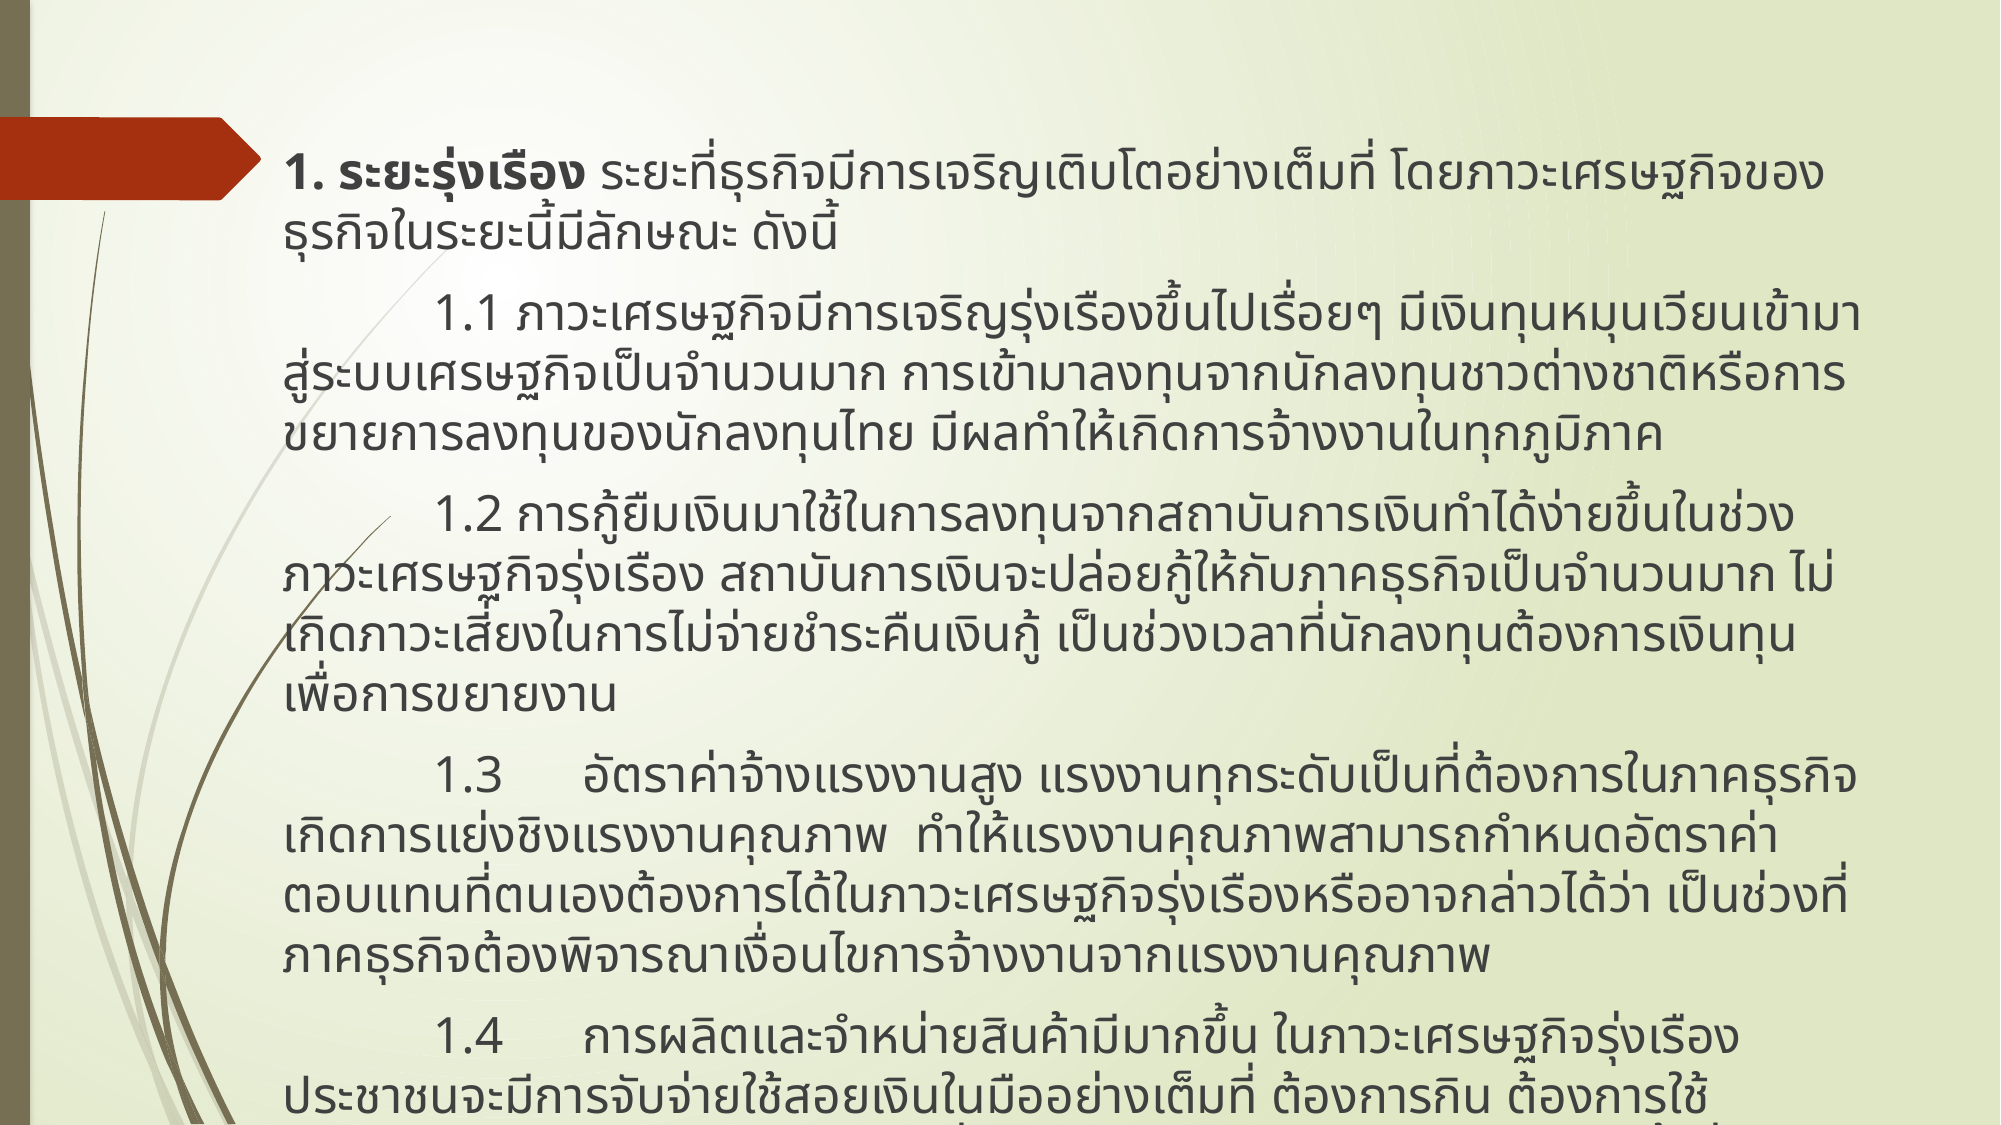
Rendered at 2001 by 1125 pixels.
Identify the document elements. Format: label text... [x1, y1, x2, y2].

list 1. ระยะรุ่งเรือง ระยะที่ธุรกิจมีการเจริญเติบโตอย่างเต็มที่ โดยภาวะเศรษฐกิจของธุรกิจในระยะนี้มีลักษณะ ดังนี้ 1.1 ภาวะเศรษฐกิจมีการเจริญรุ่งเรืองขึ้นไปเรื่อยๆ มีเงินทุนหมุนเวียนเข้ามาสู่ระบบเศรษฐกิจเป็นจำนวนมาก การเข้ามาลงทุนจากนักลงทุนชาวต่างชาติหรือการขยายการลงทุนของนักลงทุนไทย มีผลทำให้เกิดการจ้างงานในทุกภูมิภาค 1.2 การกู้ยืมเงินมาใช้ในการลงทุนจากสถาบันการเงินทำได้ง่ายขึ้นในช่วงภาวะเศรษฐกิจรุ่งเรือง สถาบันการเงินจะปล่อยกู้ให้กับภาคธุรกิจเป็นจำนวนมาก ไม่เกิดภาวะเสี่ยงในการไม่จ่ายชำระคืนเงินกู้ เป็นช่วงเวลาที่นักลงทุนต้องการเงินทุนเพื่อการขยายงาน 1.3 อัตราค่าจ้างแรงงานสูง แรงงานทุกระดับเป็นที่ต้องการในภาคธุรกิจ เกิดการแย่งชิงแรงงานคุณภาพ ทำให้แรงงานคุณภาพสามารถกำหนดอัตราค่าตอบแทนที่ตนเองต้องการได้ในภาวะเศรษฐกิจรุ่งเรืองหรืออาจกล่าวได้ว่า เป็นช่วงที่ภาคธุรกิจต้องพิจารณาเงื่อนไขการจ้างงานจากแรงงานคุณภาพ 1.4 การผลิตและจำหน่ายสินค้ามีมากขึ้น ในภาวะเศรษฐกิจรุ่งเรืองประชาชนจะมีการจับจ่ายใช้สอยเงินในมืออย่างเต็มที่ ต้องการกิน ต้องการใช้ ต้องการความบันเทิง เป็นช่วงเวลาที่ภาคธุรกิจสามารถหารายได้จากช่วงนี้ เนื่องจากความต้องการของลูกค้าเป็นไปอย่างไร้ขีดจำกัด ภาคธุรกิจต้องเพิ่มปริมาณการผลิตสินค้าและการให้บริการอย่างเต็มที่ ถือได้ว่าเป็นช่วงโอกาสทำเงินให้ภาคธุรกิจ [267, 132, 1886, 993]
